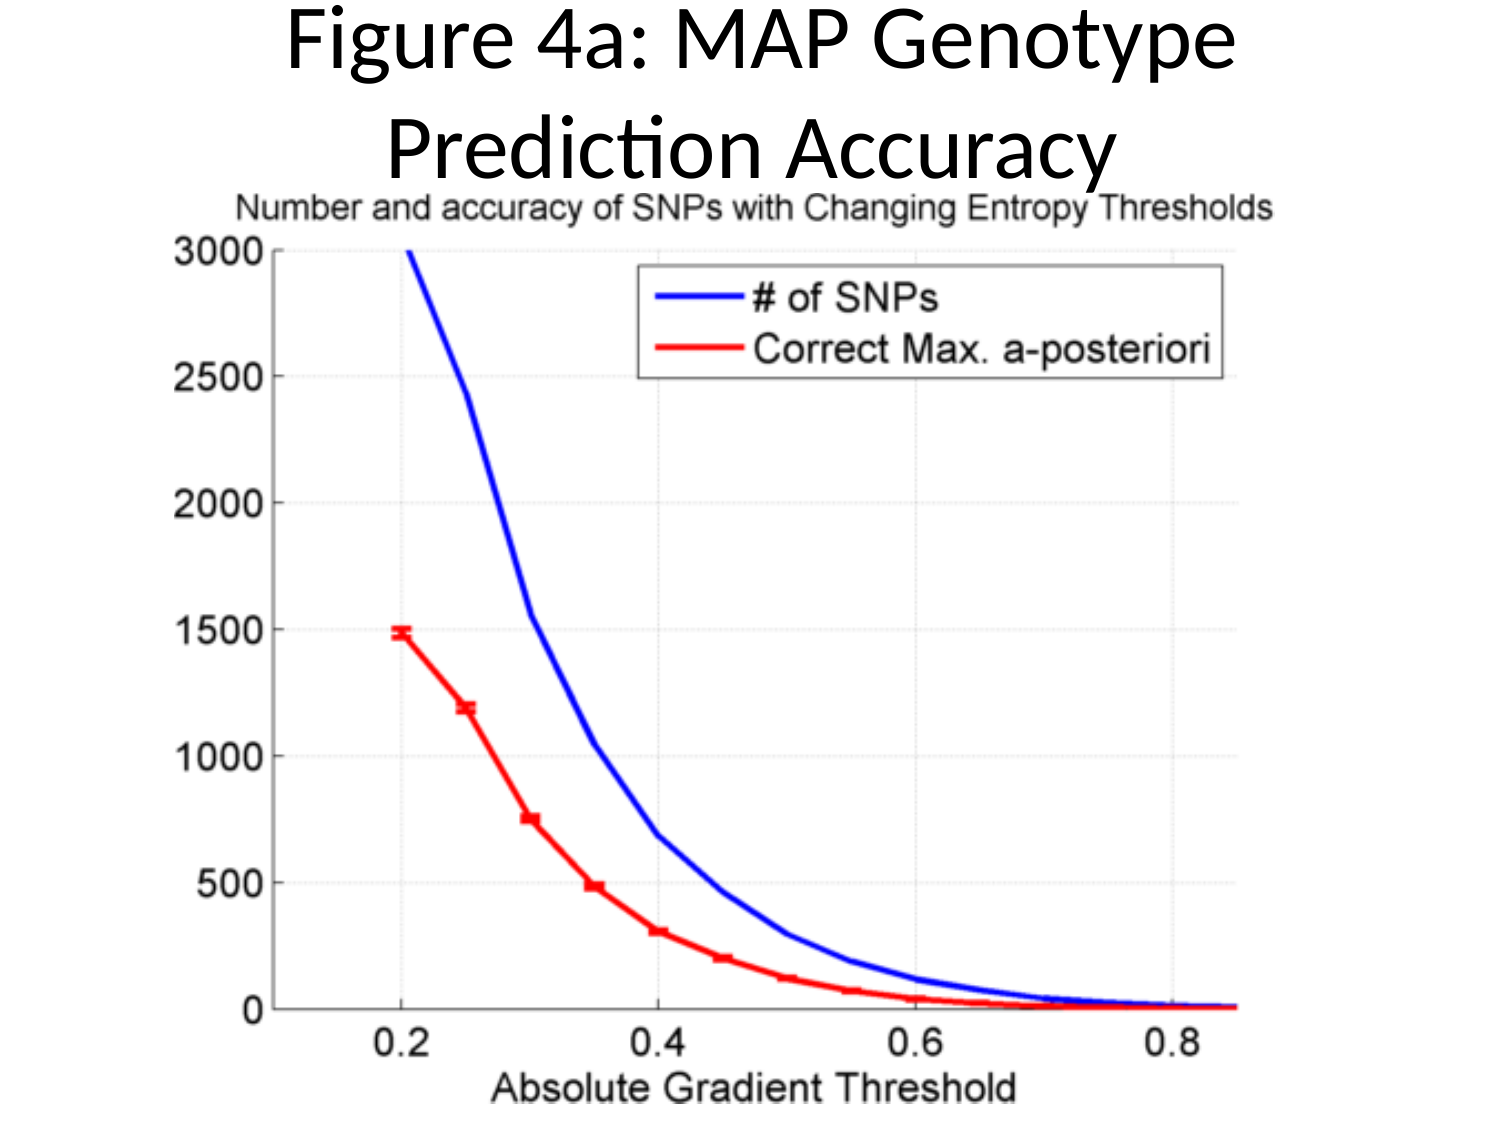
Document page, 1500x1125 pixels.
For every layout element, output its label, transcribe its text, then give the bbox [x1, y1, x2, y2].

picture [173, 193, 1276, 1105]
title Figure 4a: MAP Genotype Prediction Accuracy [87, 0, 1438, 215]
